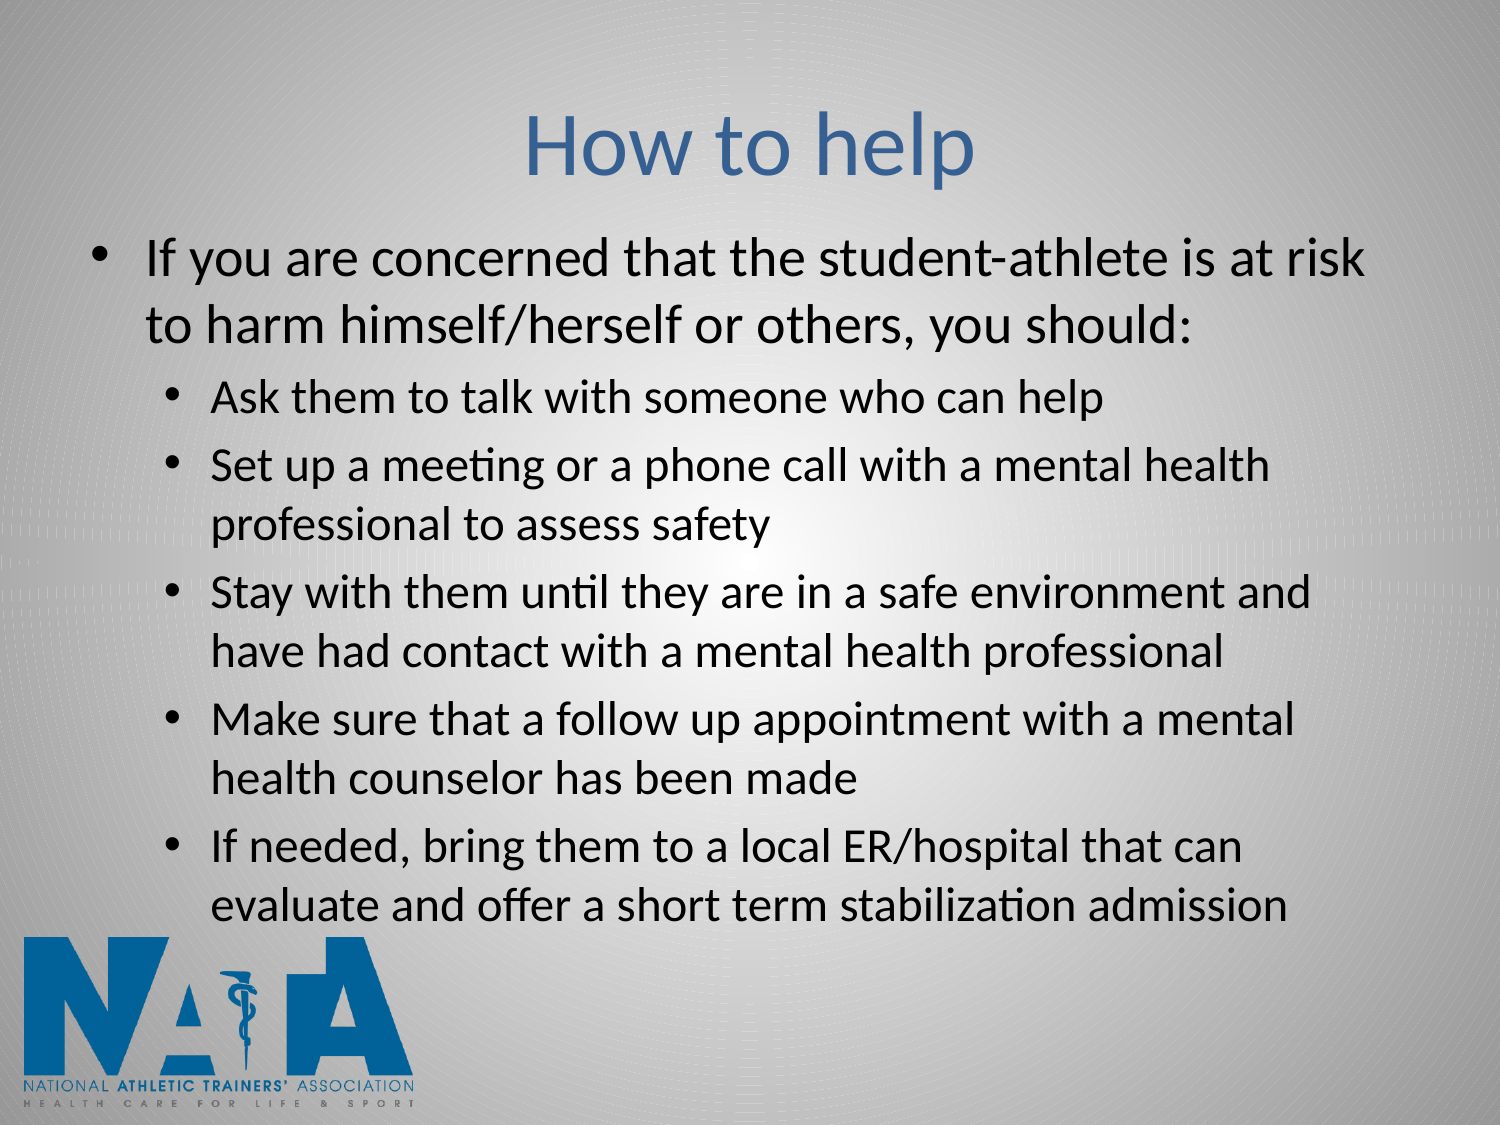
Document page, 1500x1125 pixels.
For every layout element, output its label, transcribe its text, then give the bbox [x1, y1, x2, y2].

list If you are concerned that the student-athlete is at risk to harm himself/herself or others, you should: Ask them to talk with someone who can help Set up a meeting or a phone call with a mental health professional to assess safety Stay with them until they are in a safe environment and have had contact with a mental health professional Make sure that a follow up appointment with a mental health counselor has been made If needed, bring them to a local ER/hospital that can evaluate and offer a short term stabilization admission [75, 212, 1425, 955]
picture [24, 937, 413, 1107]
title How to help [75, 45, 1425, 212]
